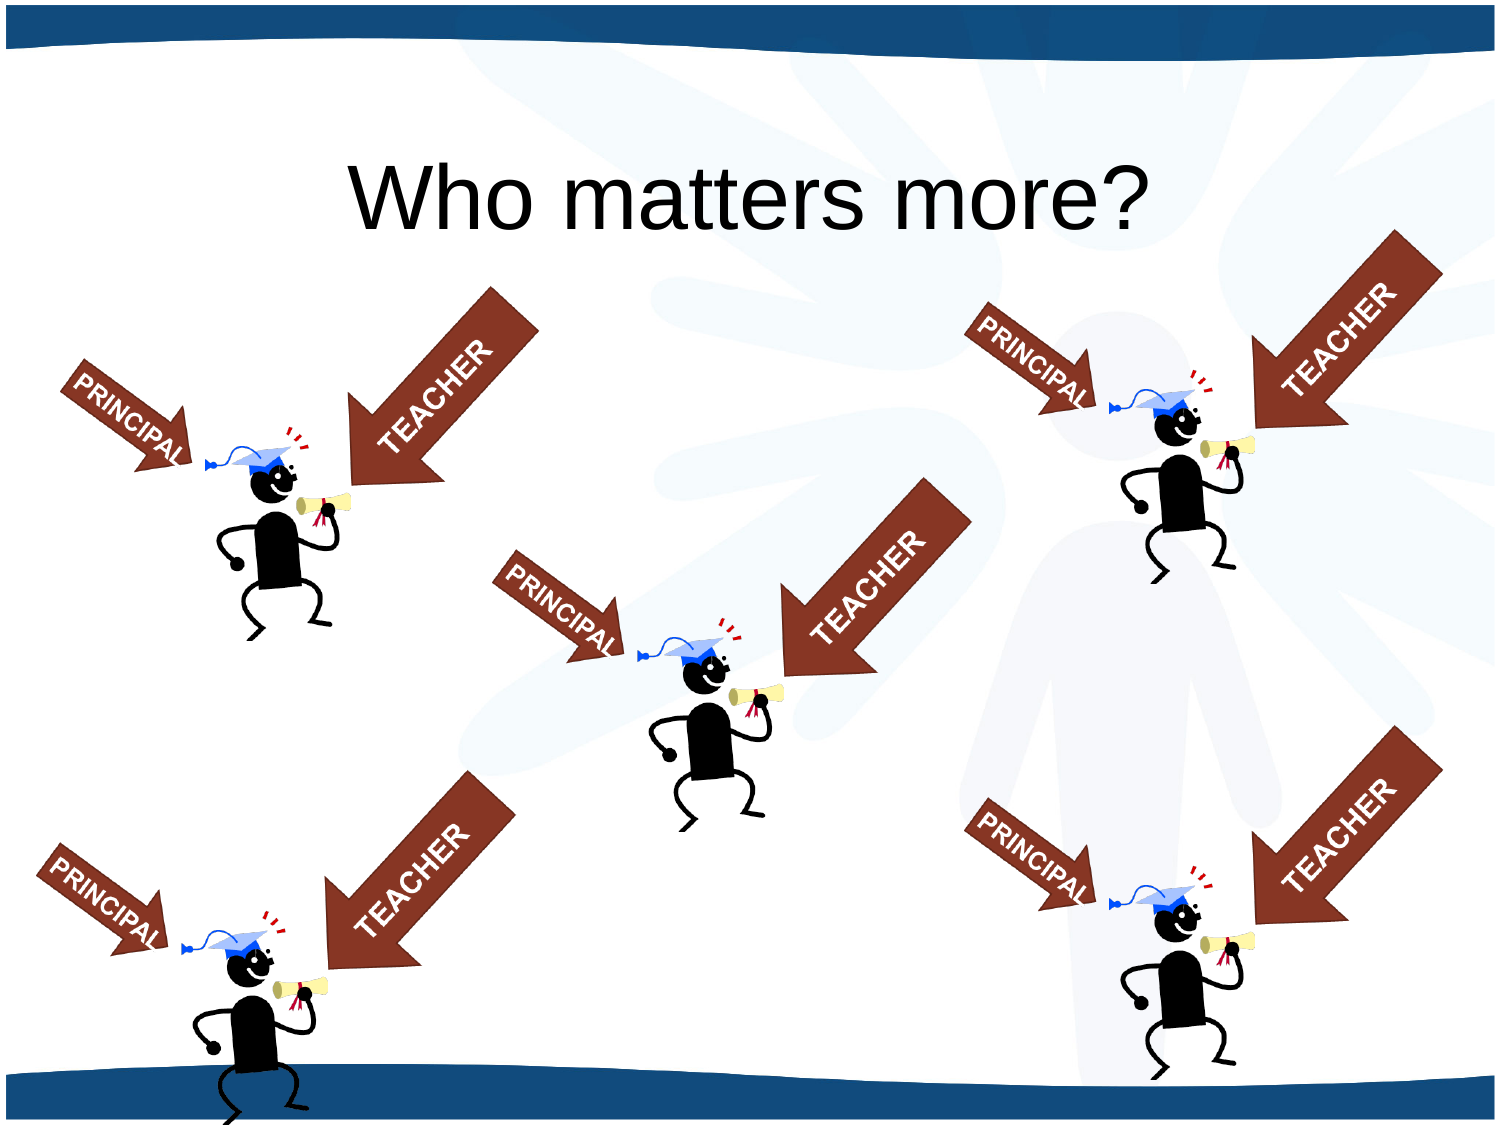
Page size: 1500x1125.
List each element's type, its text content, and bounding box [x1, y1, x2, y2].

picture [0, 0, 1500, 1125]
title Who matters more? [150, 124, 1350, 261]
